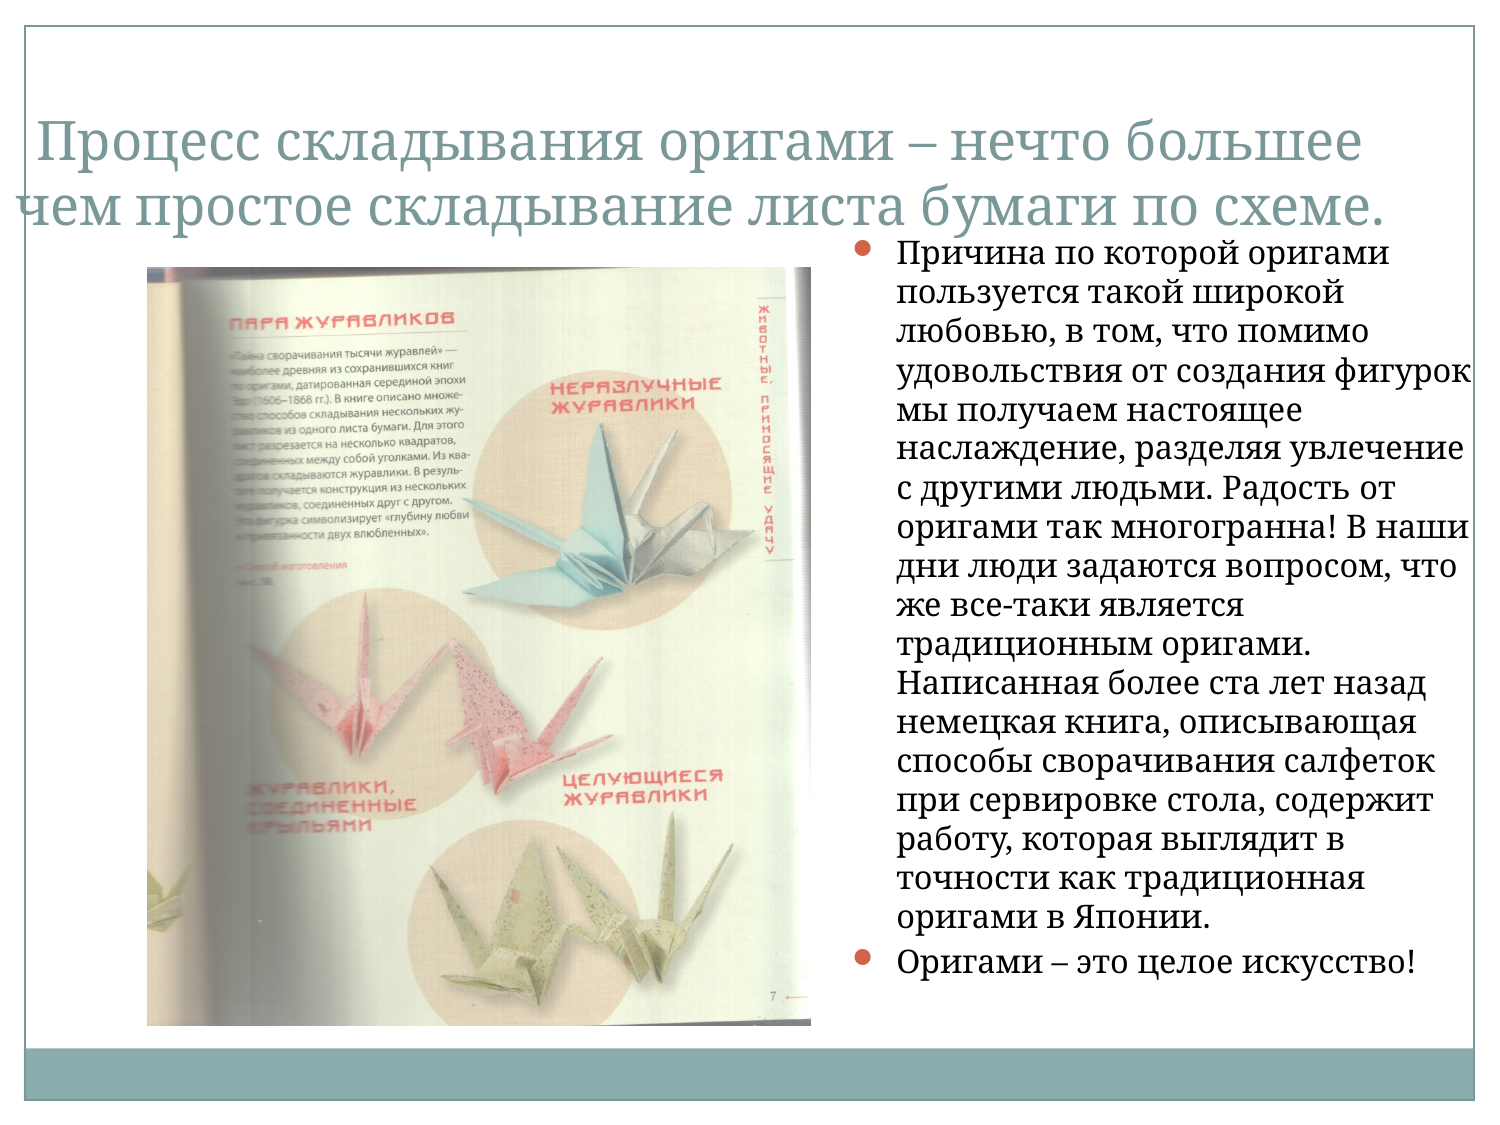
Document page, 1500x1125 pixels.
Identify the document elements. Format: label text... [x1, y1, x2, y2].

list Причина по которой оригами пользуется такой широкой любовью, в том, что помимо удовольствия от создания фигурок мы получаем настоящее наслаждение, разделяя увлечение с другими людьми. Радость от оригами так многогранна! В наши дни люди задаются вопросом, что же все-таки является традиционным оригами. Написанная более ста лет назад немецкая книга, описывающая способы сворачивания салфеток при сервировке стола, содержит работу, которая выглядит в точности как традиционная оригами в Японии. Оригами – это целое искусство! [837, 224, 1500, 993]
title Процесс складывания оригами – нечто большее чем простое складывание листа бумаги по схеме. [0, 37, 1400, 244]
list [147, 266, 811, 1026]
